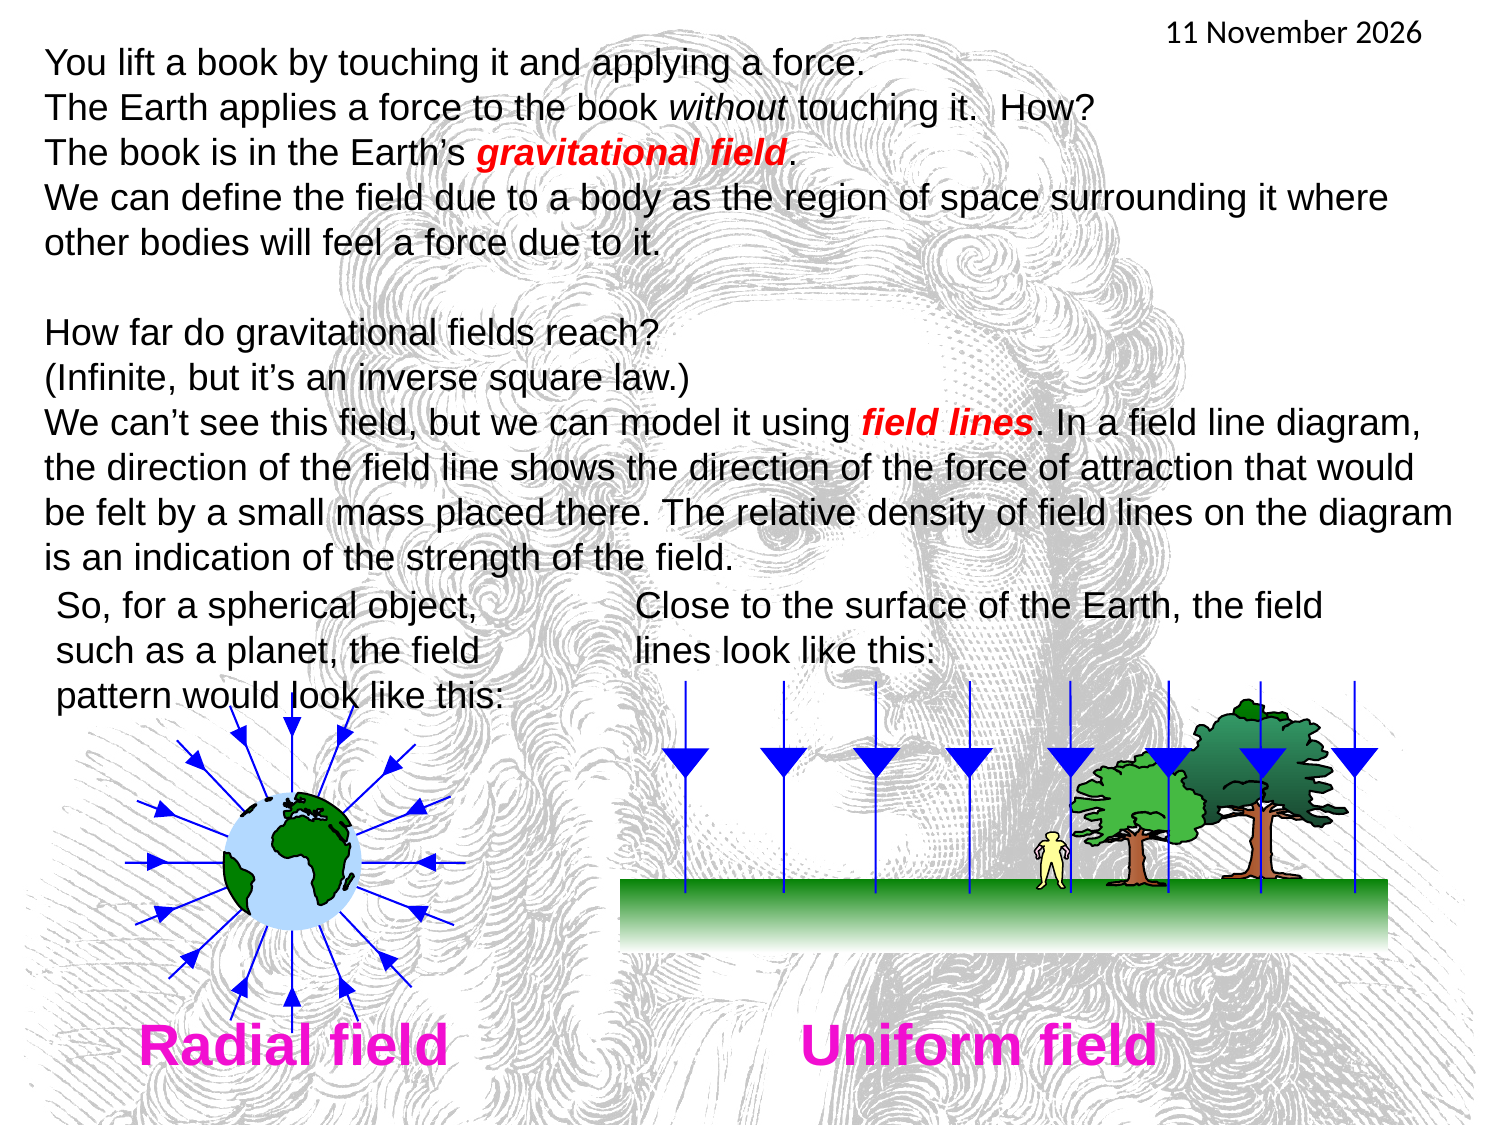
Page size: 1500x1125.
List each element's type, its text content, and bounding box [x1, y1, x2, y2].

text_box Uniform field [785, 999, 1223, 1085]
text_box Radial field [123, 999, 479, 1085]
text_box You lift a book by touching it and applying a force. The Earth applies a force to the book without touching it. How? The book is in the Earth’s gravitational field. We can define the field due to a body as the region of space surrounding it where other bodies will feel a force due to it. How far do gravitational fields reach? (Infinite, but it’s an inverse square law.) We can’t see this field, but we can model it using field lines. In a field line diagram, the direction of the field line shows the direction of the force of attraction that would be felt by a small mass placed there. The relative density of field lines on the diagram is an indication of the strength of the field. [29, 30, 1471, 586]
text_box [619, 680, 1388, 953]
text_box So, for a spherical object, such as a planet, the field pattern would look like this: [41, 574, 573, 724]
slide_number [1149, 0, 1500, 60]
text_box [123, 692, 466, 1035]
text_box Close to the surface of the Earth, the field lines look like this: [620, 574, 1370, 679]
